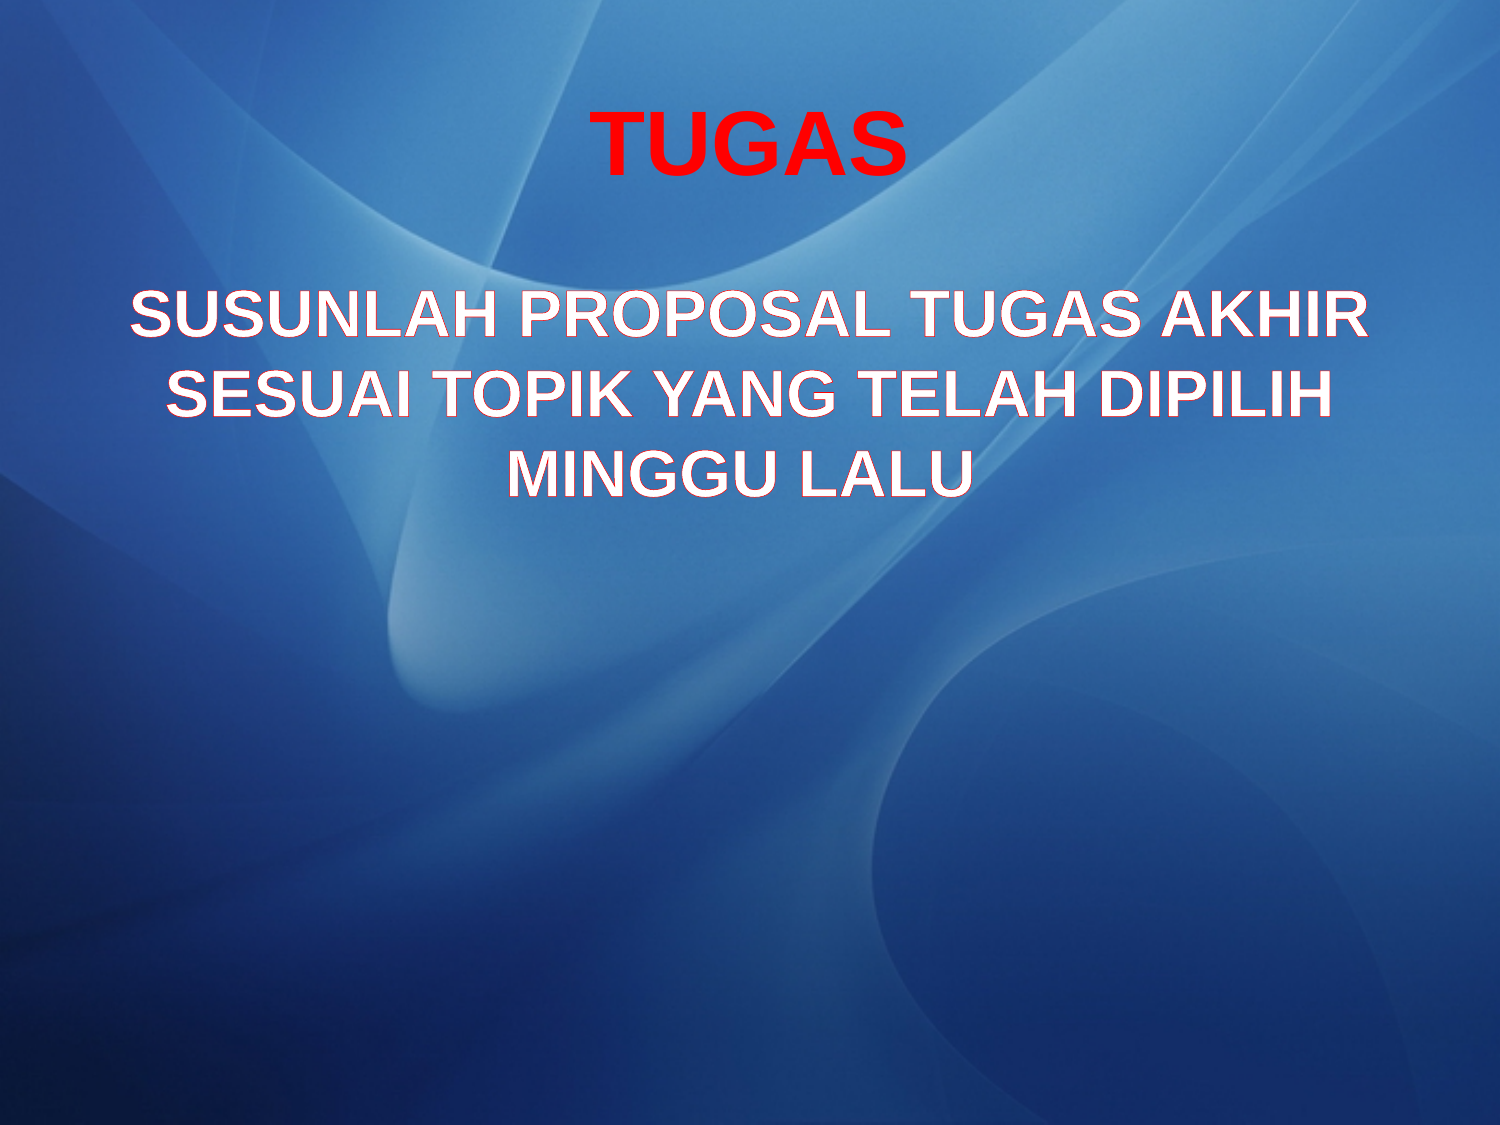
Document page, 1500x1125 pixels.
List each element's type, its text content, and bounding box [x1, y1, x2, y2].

picture [0, 0, 1500, 1125]
title TUGAS [75, 45, 1425, 233]
list SUSUNLAH PROPOSAL TUGAS AKHIR SESUAI TOPIK YANG TELAH DIPILIH MINGGU LALU [75, 262, 1425, 500]
